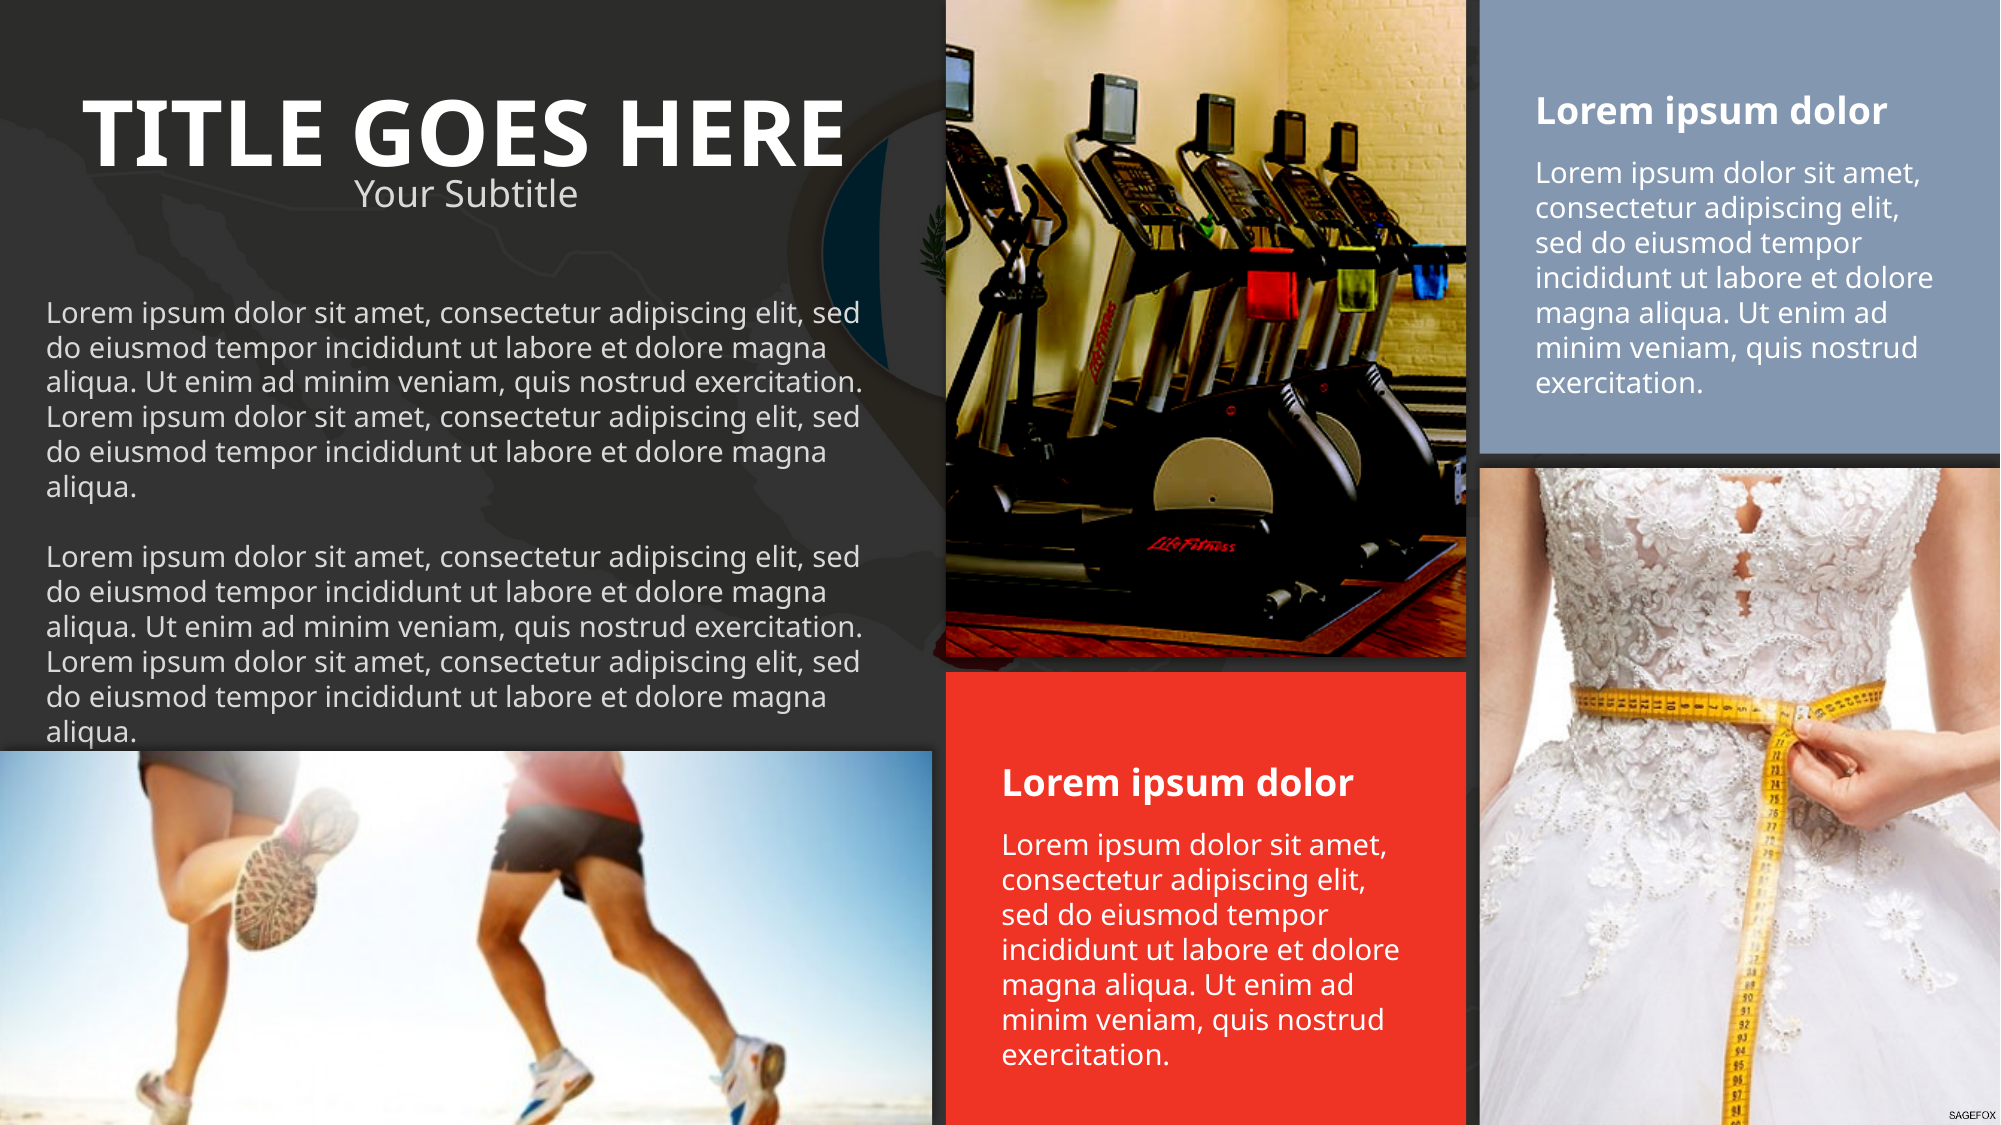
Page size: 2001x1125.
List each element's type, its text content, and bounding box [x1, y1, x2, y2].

text_box [945, 671, 1467, 1125]
text_box [0, 751, 933, 1125]
text_box [1479, 0, 2000, 455]
text_box [1479, 468, 2000, 1125]
picture [1468, 0, 2001, 1125]
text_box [1520, 79, 1960, 375]
picture [0, 0, 1479, 1125]
text_box Lorem ipsum dolor sit amet, consectetur adipiscing elit, sed do eiusmod tempor incididunt ut labore et dolore magna aliqua. Ut enim ad minim veniam, quis nostrud exercitation. Lorem ipsum dolor sit amet, consectetur adipiscing elit, sed do eiusmod tempor incididunt ut labore et dolore magna aliqua. Lorem ipsum dolor sit amet, consectetur adipiscing elit, sed do eiusmod tempor incididunt ut labore et dolore magna aliqua. Ut enim ad minim veniam, quis nostrud exercitation. Lorem ipsum dolor sit amet, consectetur adipiscing elit, sed do eiusmod tempor incididunt ut labore et dolore magna aliqua. [31, 286, 918, 741]
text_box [986, 751, 1426, 1047]
text_box [945, 0, 1467, 657]
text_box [13, 66, 918, 224]
